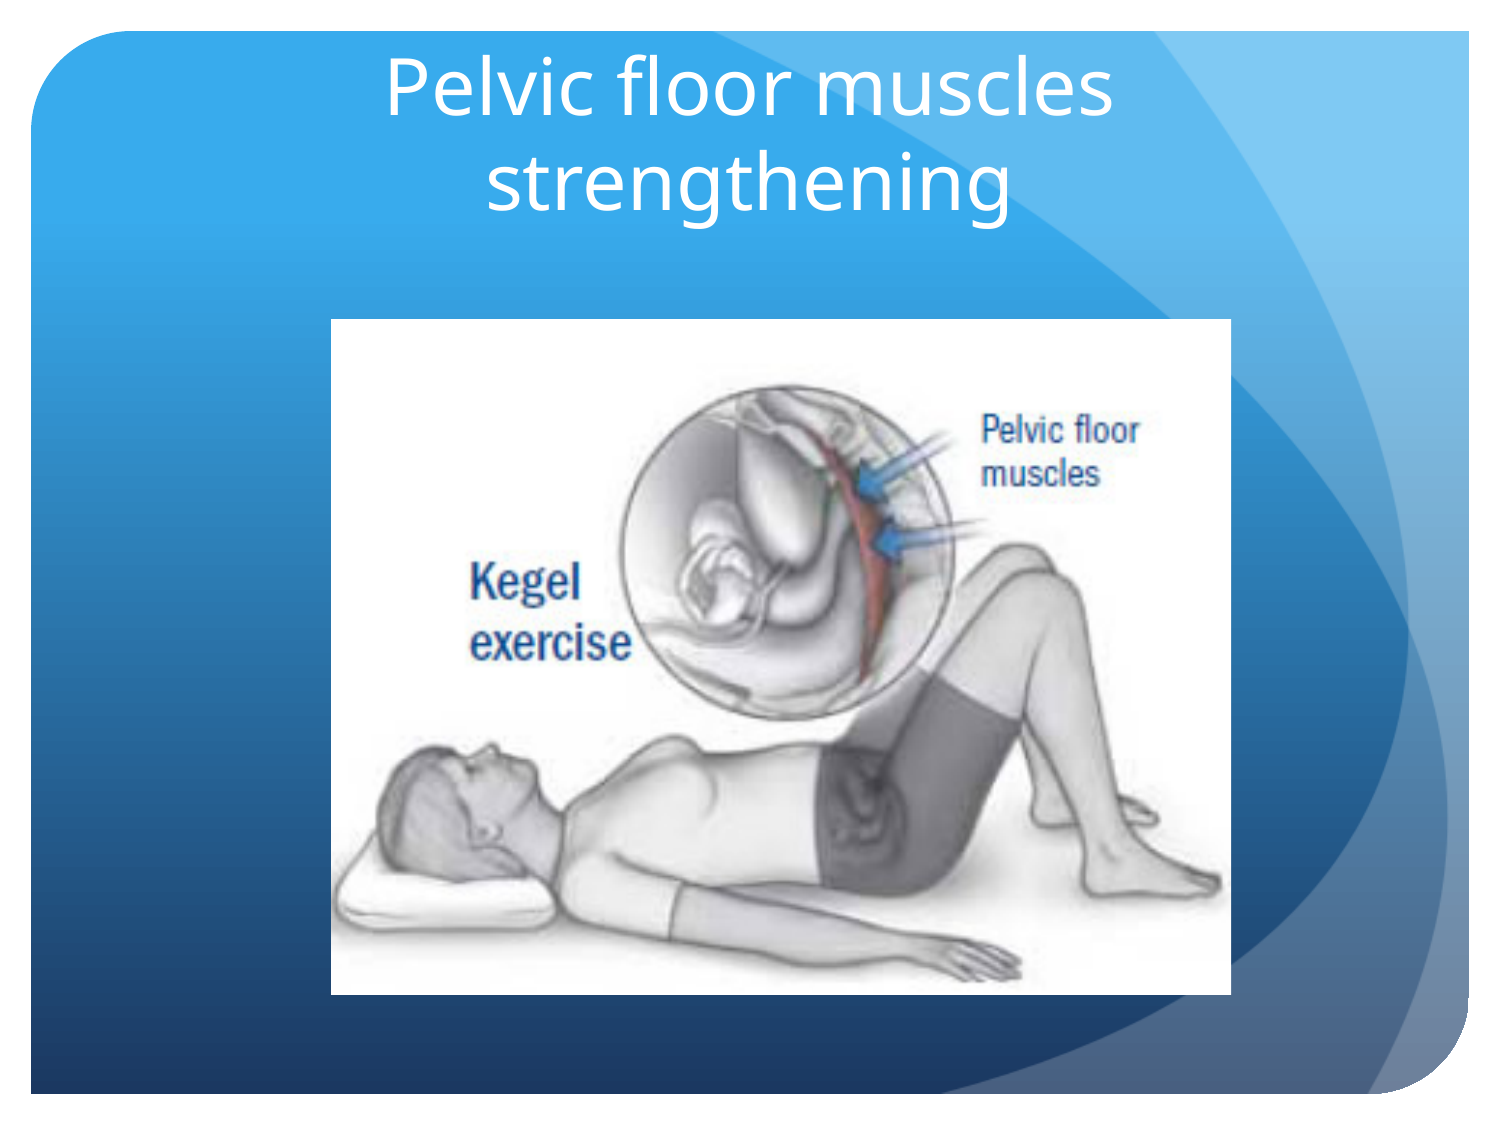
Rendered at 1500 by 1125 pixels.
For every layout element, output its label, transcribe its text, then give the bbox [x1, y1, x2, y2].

title Pelvic floor muscles strengthening [127, 62, 1372, 234]
picture [24, 30, 1473, 1094]
